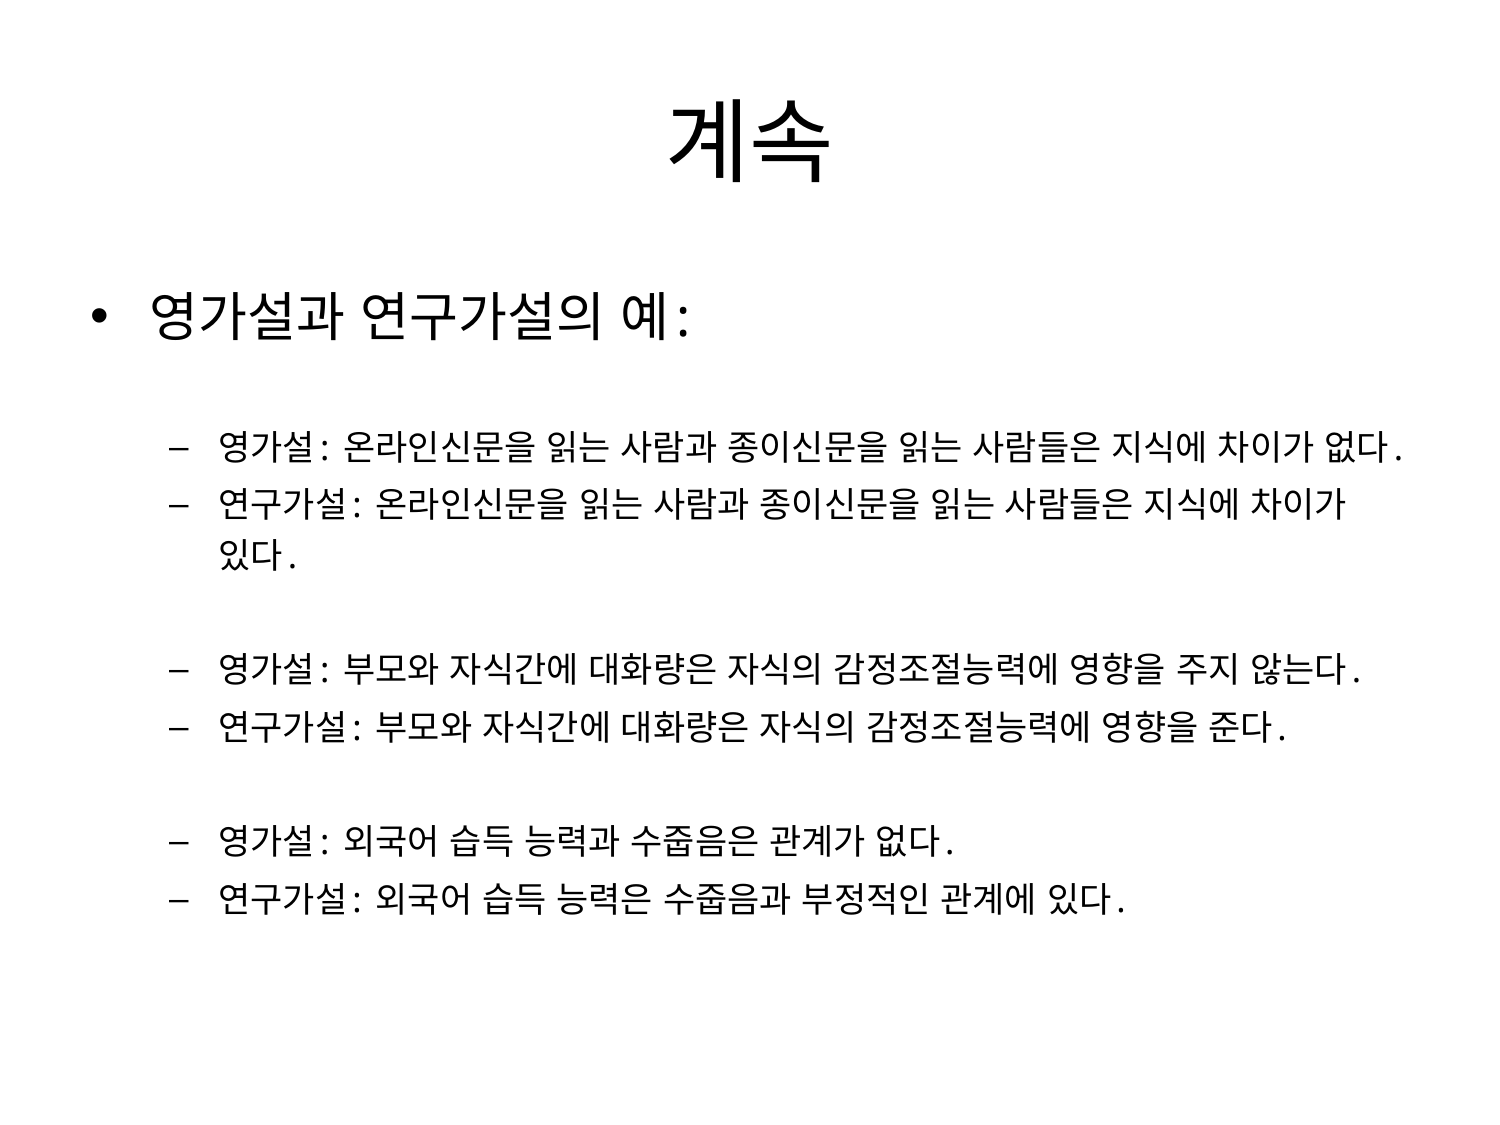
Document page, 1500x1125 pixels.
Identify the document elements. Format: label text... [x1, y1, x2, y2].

title 계속 [75, 45, 1425, 233]
list 영가설과 연구가설의 예: 영가설: 온라인신문을 읽는 사람과 종이신문을 읽는 사람들은 지식에 차이가 없다. 연구가설: 온라인신문을 읽는 사람과 종이신문을 읽는 사람들은 지식에 차이가 있다. 영가설: 부모와 자식간에 대화량은 자식의 감정조절능력에 영향을 주지 않는다. 연구가설: 부모와 자식간에 대화량은 자식의 감정조절능력에 영향을 준다. 영가설: 외국어 습득 능력과 수줍음은 관계가 없다. 연구가설: 외국어 습득 능력은 수줍음과 부정적인 관계에 있다. [75, 262, 1425, 1005]
